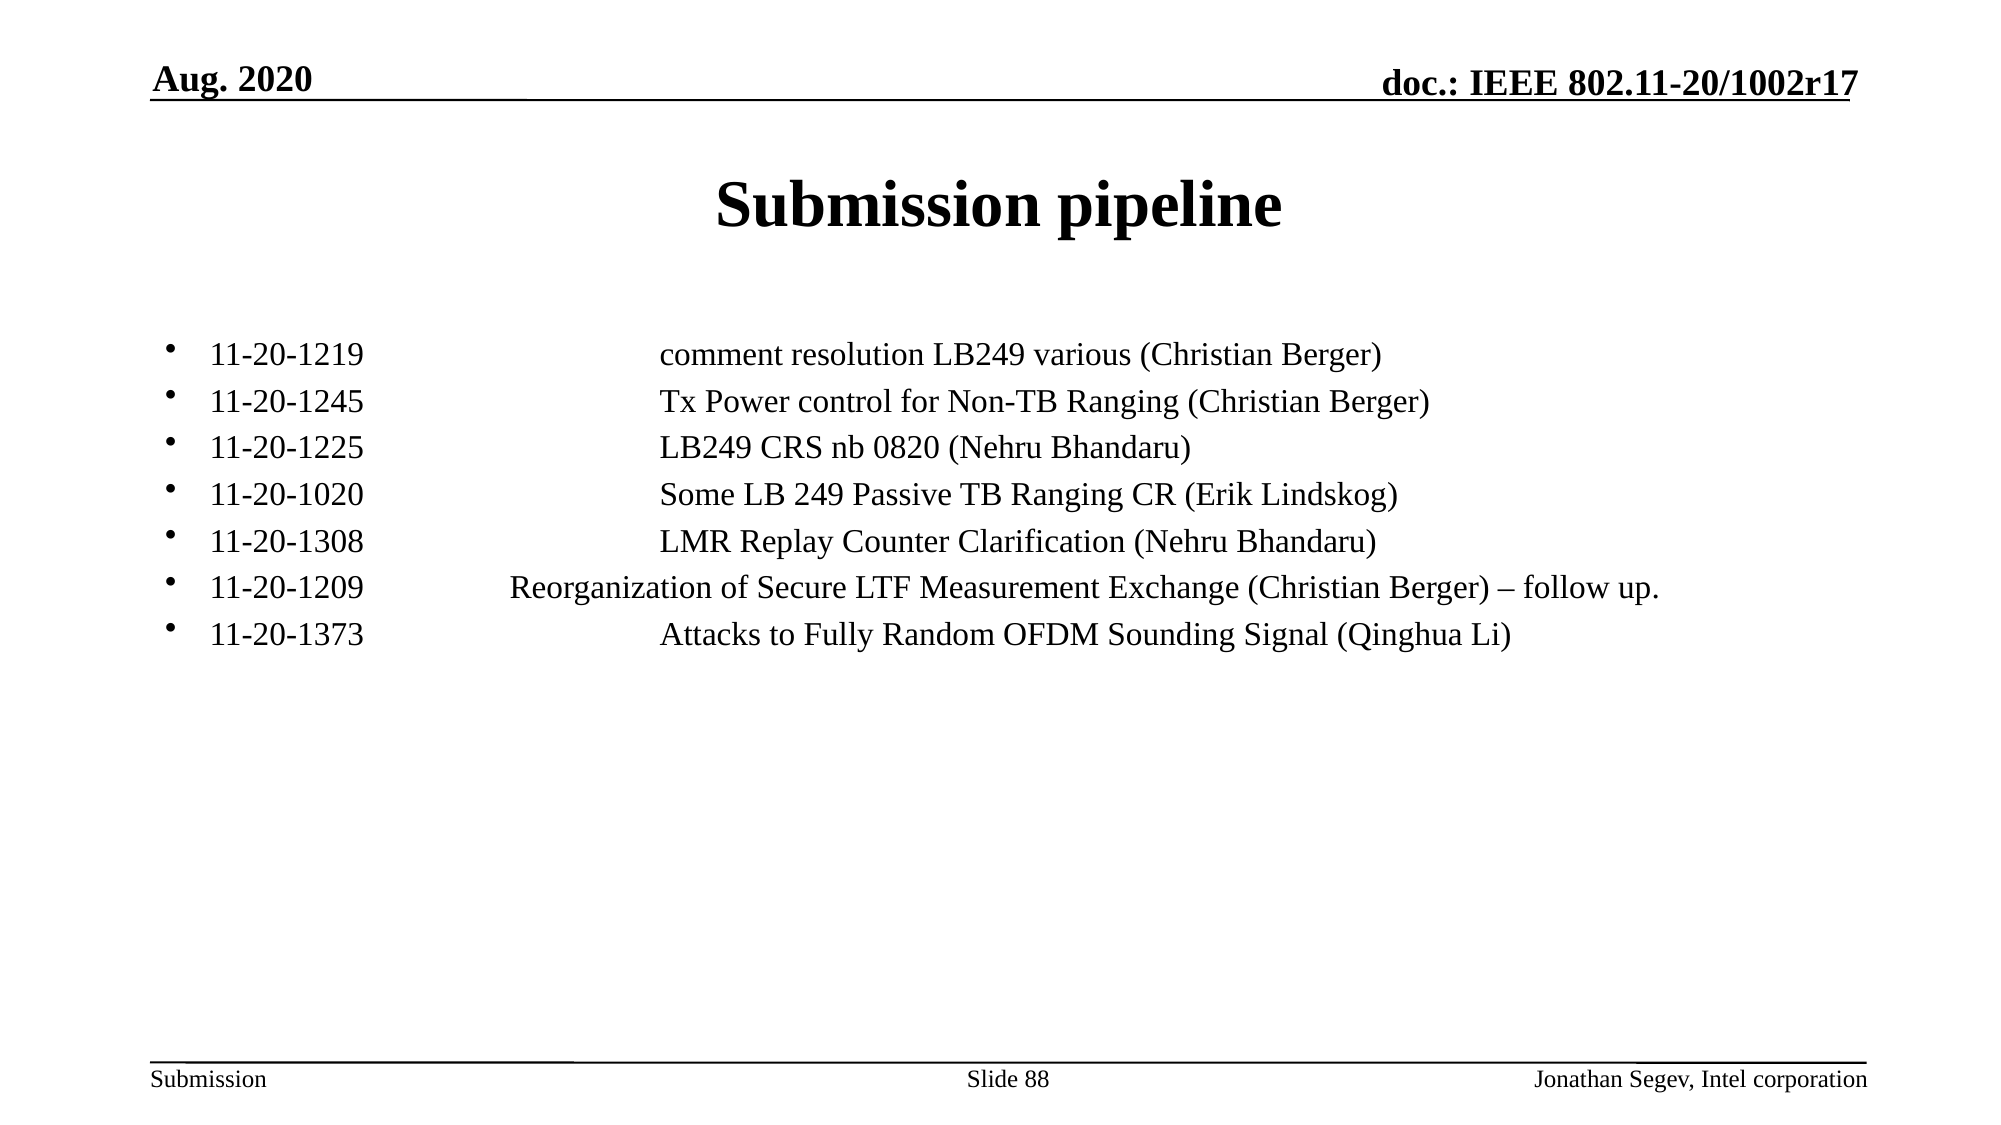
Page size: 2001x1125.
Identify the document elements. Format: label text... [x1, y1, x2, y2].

footer Jonathan Segev, Intel corporation [1171, 1061, 1869, 1093]
slide_number Slide 88 [950, 1061, 1067, 1123]
list 11-20-1219 comment resolution LB249 various (Christian Berger) 11-20-1245 Tx Power control for Non-TB Ranging (Christian Berger) 11-20-1225 LB249 CRS nb 0820 (Nehru Bhandaru) 11-20-1020 Some LB 249 Passive TB Ranging CR (Erik Lindskog) 11-20-1308 LMR Replay Counter Clarification (Nehru Bhandaru) 11-20-1209 Reorganization of Secure LTF Measurement Exchange (Christian Berger) – follow up. 11-20-1373 Attacks to Fully Random OFDM Sounding Signal (Qinghua Li) [149, 324, 1850, 1000]
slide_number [152, 54, 563, 100]
title Submission pipeline [149, 112, 1850, 288]
